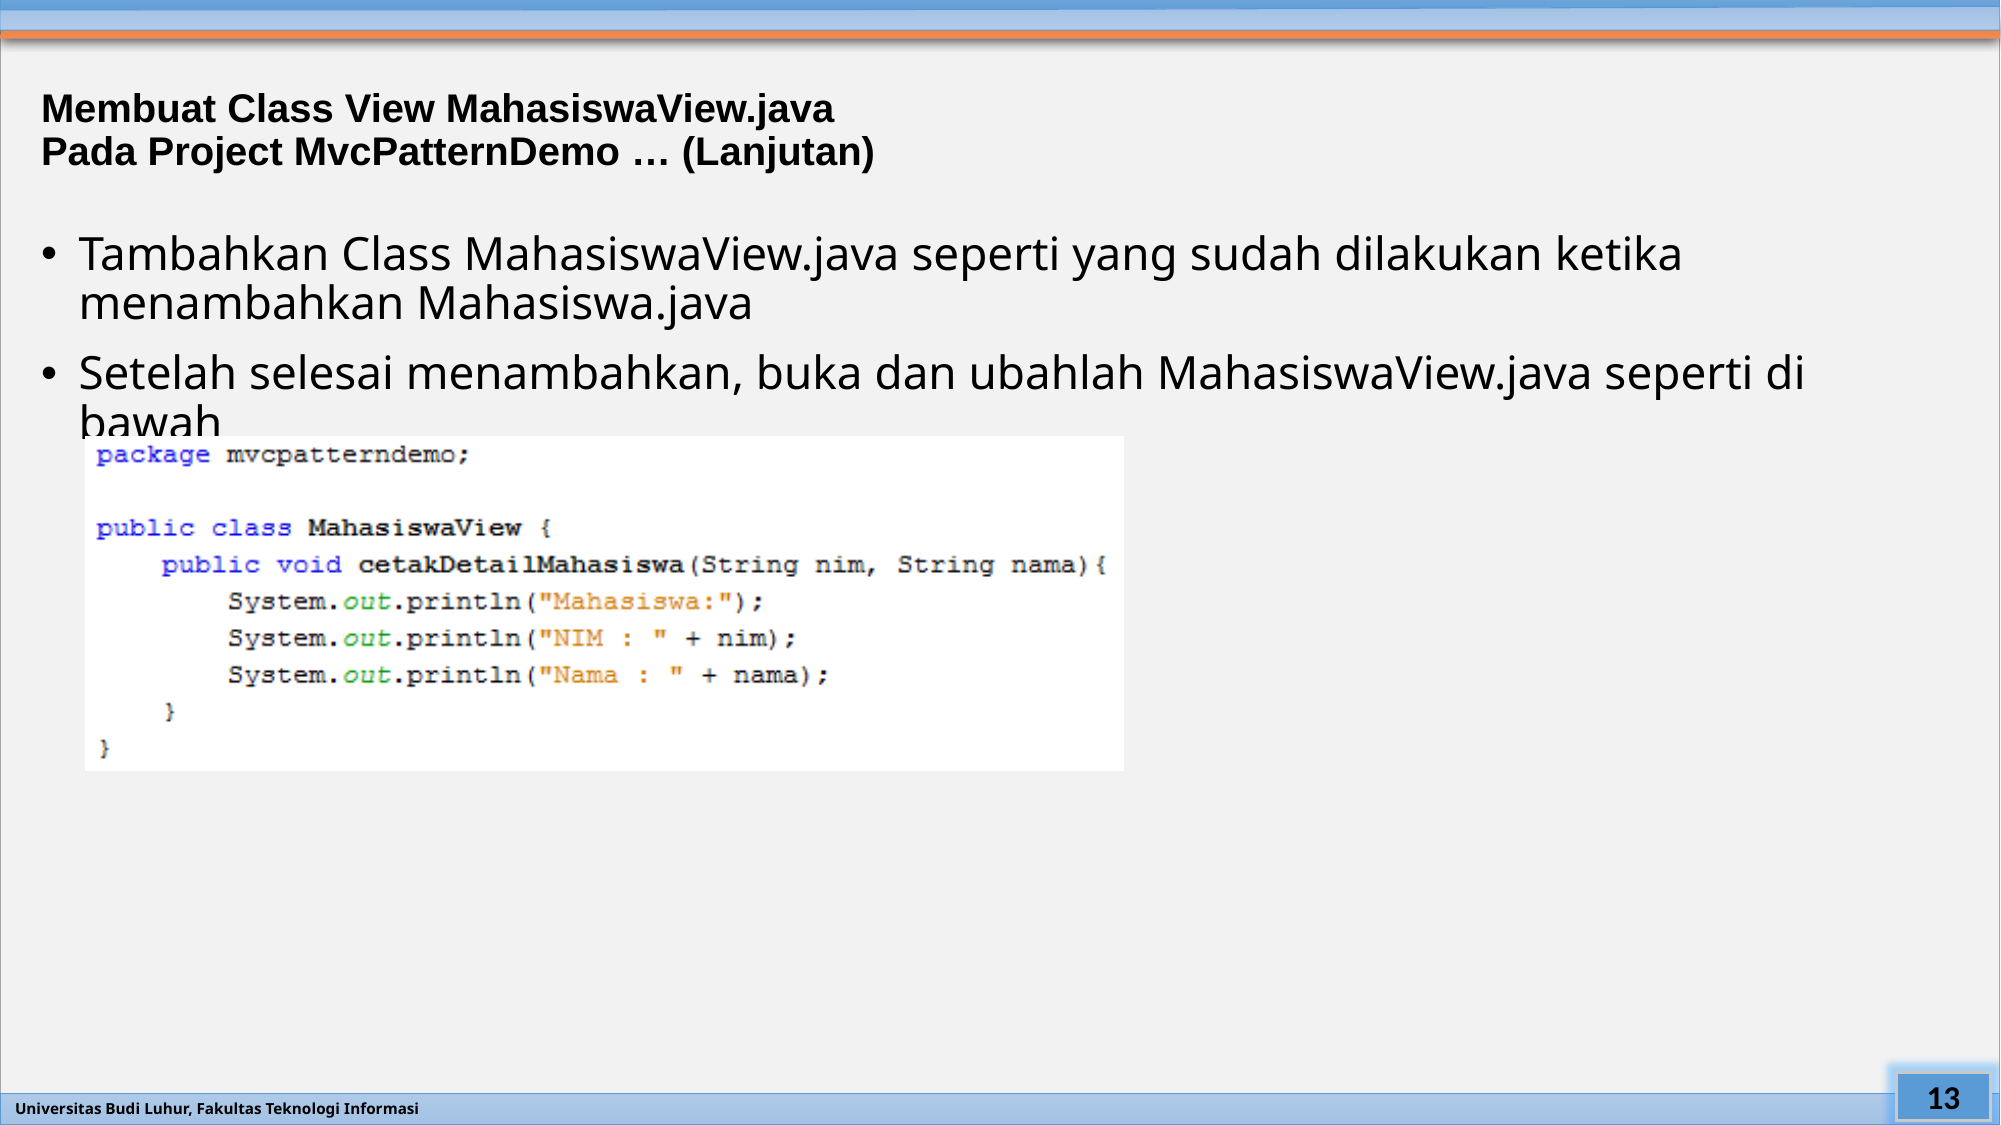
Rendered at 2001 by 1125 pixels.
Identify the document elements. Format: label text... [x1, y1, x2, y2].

picture [85, 436, 1124, 771]
title Membuat Class View MahasiswaView.java Pada Project MvcPatternDemo … (Lanjutan) [26, 79, 1955, 183]
list Tambahkan Class MahasiswaView.java seperti yang sudah dilakukan ketika menambahkan Mahasiswa.java Setelah selesai menambahkan, buka dan ubahlah MahasiswaView.java seperti di bawah [26, 223, 1955, 1061]
